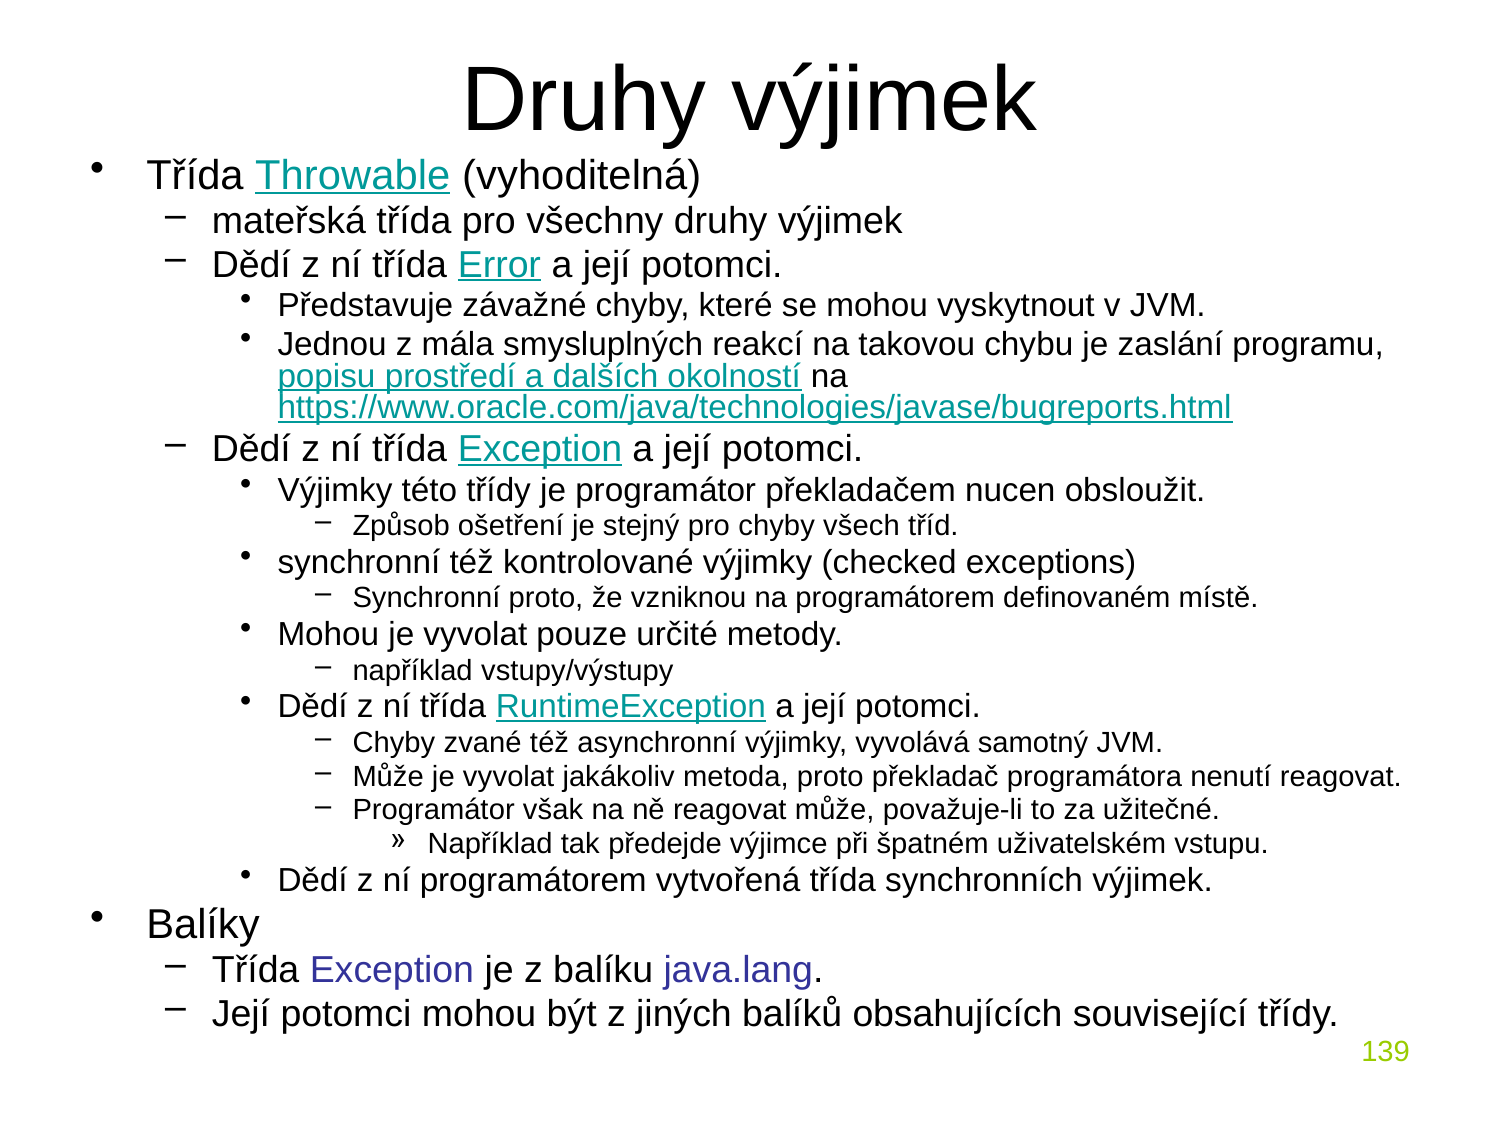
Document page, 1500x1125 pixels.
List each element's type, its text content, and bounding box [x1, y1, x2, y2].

list Třída Throwable (vyhoditelná) mateřská třída pro všechny druhy výjimek Dědí z ní třída Error a její potomci. Představuje závažné chyby, které se mohou vyskytnout v JVM. Jednou z mála smysluplných reakcí na takovou chybu je zaslání programu, popisu prostředí a dalších okolností na https://www.oracle.com/java/technologies/javase/bugreports.html Dědí z ní třída Exception a její potomci. Výjimky této třídy je programátor překladačem nucen obsloužit. Způsob ošetření je stejný pro chyby všech tříd. synchronní též kontrolované výjimky (checked exceptions) Synchronní proto, že vzniknou na programátorem definovaném místě. Mohou je vyvolat pouze určité metody. například vstupy/výstupy Dědí z ní třída RuntimeException a její potomci. Chyby zvané též asynchronní výjimky, vyvolává samotný JVM. Může je vyvolat jakákoliv metoda, proto překladač programátora nenutí reagovat. Programátor však na ně reagovat může, považuje-li to za užitečné. Například tak předejde výjimce při špatném uživatelském vstupu. Dědí z ní programátorem vytvořená třída synchronních výjimek. Balíky Třída Exception je z balíku java.lang. Její potomci mohou být z jiných balíků obsahujících související třídy. [75, 149, 1425, 1125]
title Druhy výjimek [75, 0, 1425, 149]
